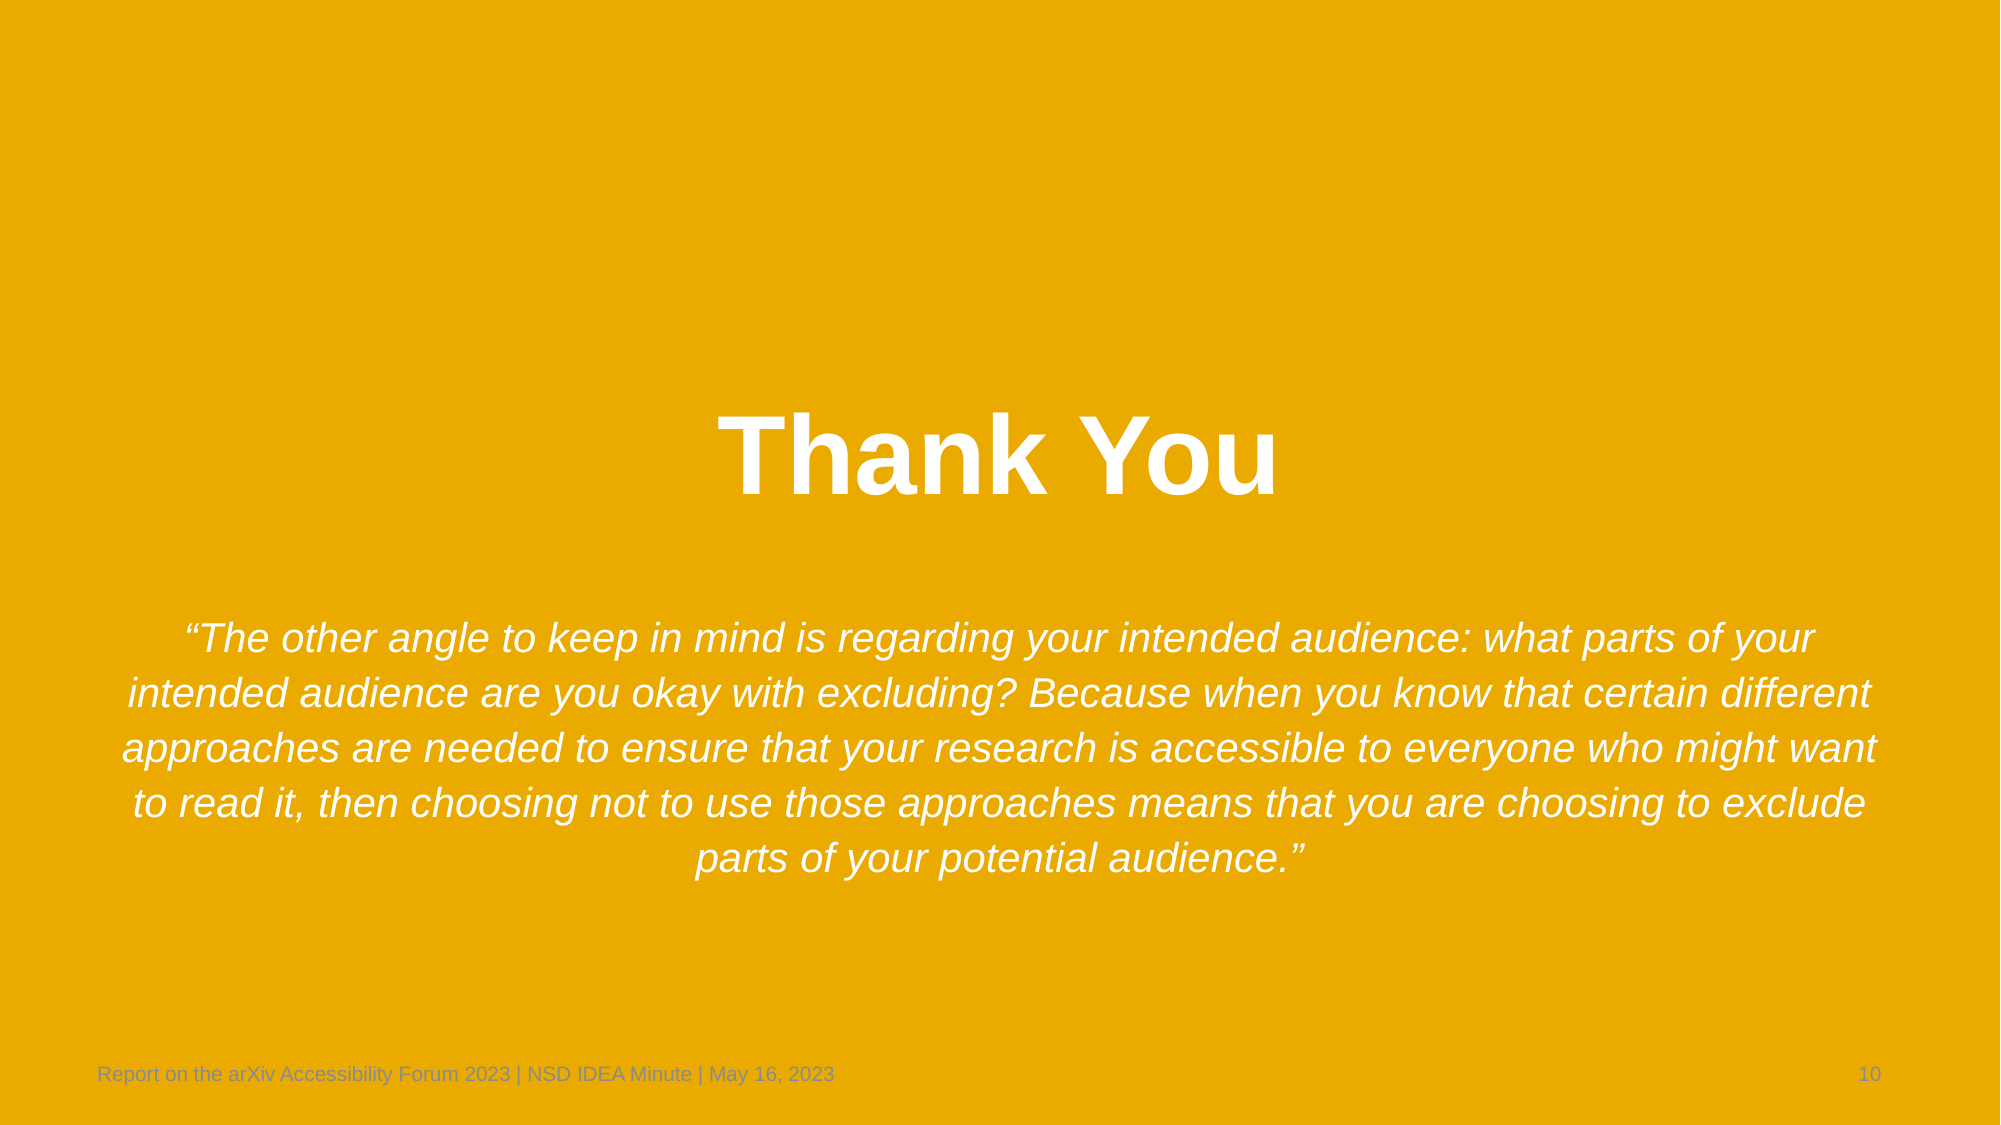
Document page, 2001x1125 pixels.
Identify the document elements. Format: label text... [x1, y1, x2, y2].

subtitle “The other angle to keep in mind is regarding your intended audience: what parts of your intended audience are you okay with excluding? Because when you know that certain different approaches are needed to ensure that your research is accessible to everyone who might want to read it, then choosing not to use those approaches means that you are choosing to exclude parts of your potential audience.” [99, 598, 1900, 764]
title Thank You [99, 261, 1900, 525]
slide_number ‹#› [1780, 1042, 1897, 1103]
